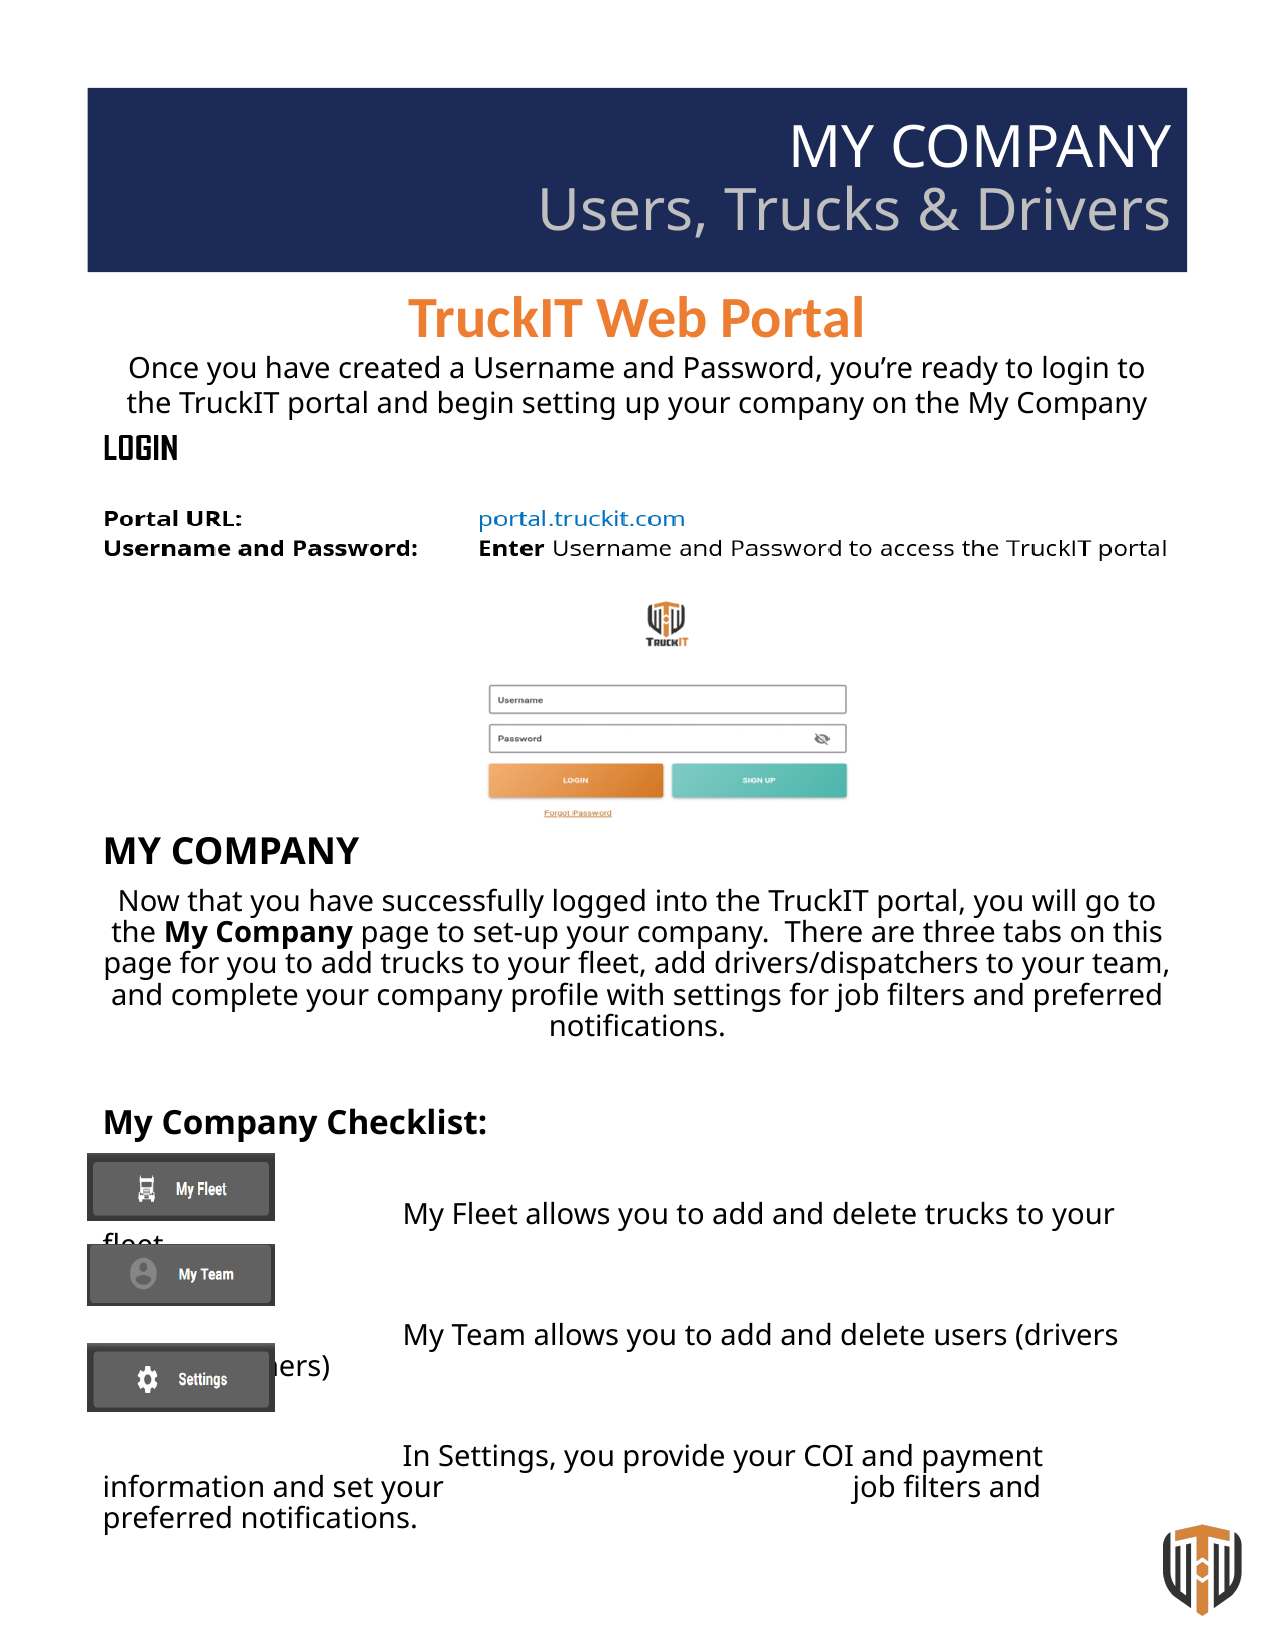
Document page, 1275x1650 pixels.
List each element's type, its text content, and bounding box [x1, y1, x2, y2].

picture [1163, 1524, 1244, 1616]
title MY COMPANY Users, Trucks & Drivers [87, 87, 1188, 272]
picture [87, 1153, 275, 1221]
list MY COMPANY Now that you have successfully logged into the TruckIT portal, you will go to the My Company page to set-up your company. There are three tabs on this page for you to add trucks to your fleet, add drivers/dispatchers to your team, and complete your company profile with settings for job filters and preferred notifications. My Company Checklist: My Fleet allows you to add and delete trucks to your fleet My Team allows you to add and delete users (drivers and dispatchers) In Settings, you provide your COI and payment information and set your job filters and preferred notifications. [87, 835, 1188, 1487]
picture [87, 421, 1188, 835]
picture [87, 1343, 275, 1412]
picture [87, 1244, 275, 1306]
text_box TruckIT Web Portal Once you have created a Username and Password, you’re ready to login to the TruckIT portal and begin setting up your company on the My Company page. [87, 272, 1188, 421]
